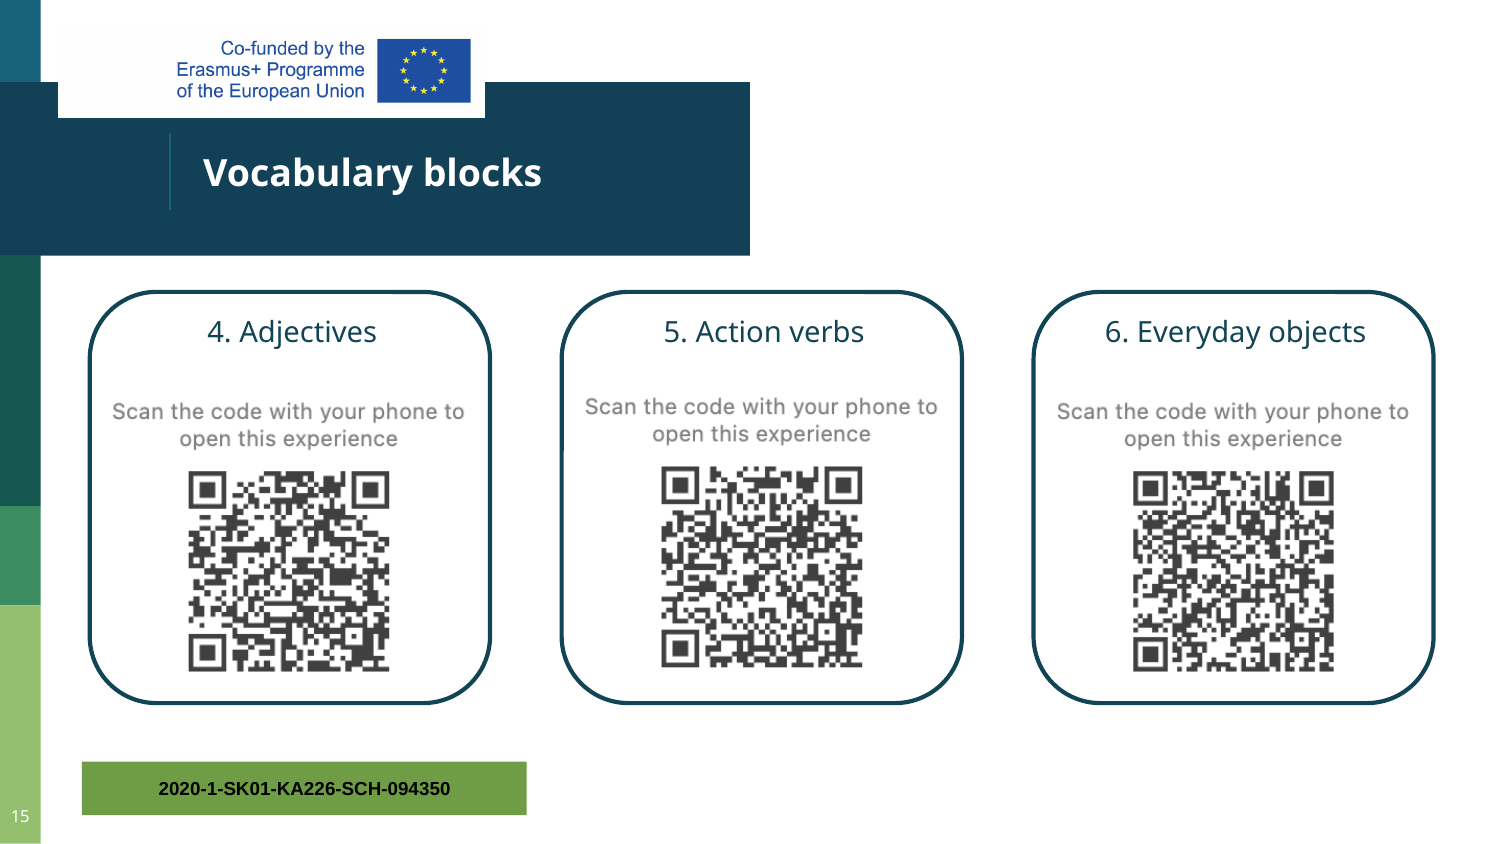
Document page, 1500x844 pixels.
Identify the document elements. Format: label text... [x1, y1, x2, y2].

text_box 15 [0, 790, 49, 844]
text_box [561, 291, 963, 704]
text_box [89, 291, 491, 704]
title Vocabulary blocks [188, 86, 715, 256]
text_box 2020-1-SK01-KA226-SCH-094350 [81, 761, 527, 816]
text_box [1033, 291, 1434, 704]
picture [58, 23, 485, 118]
